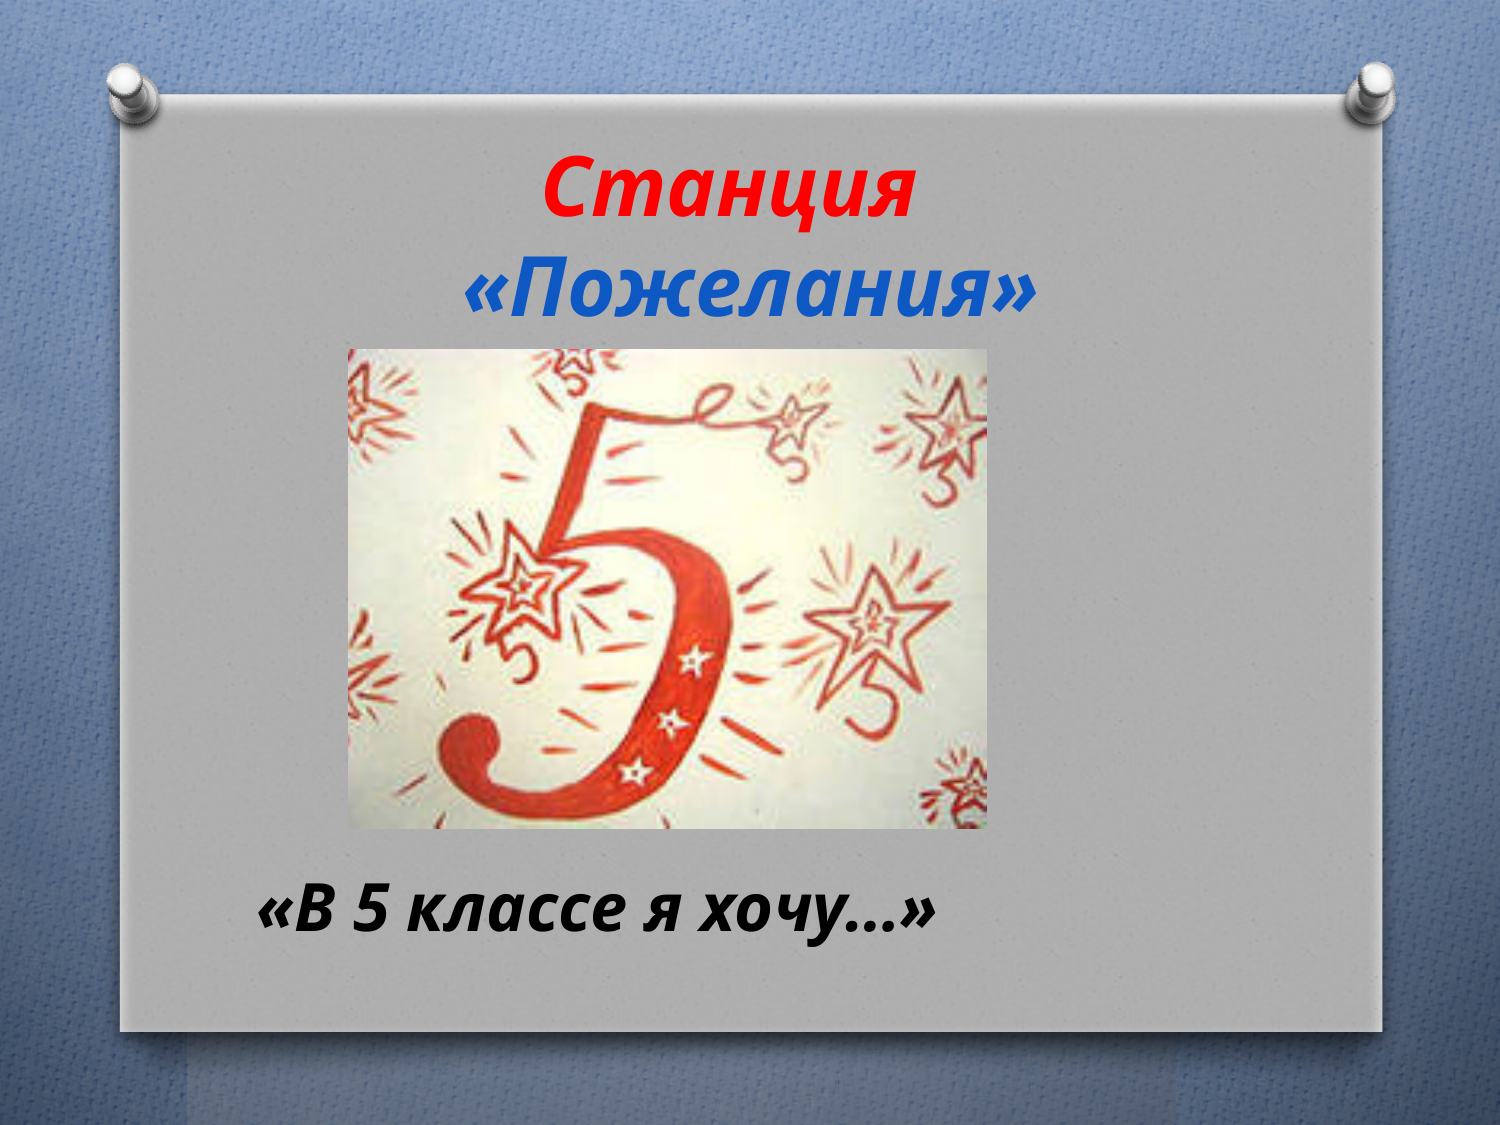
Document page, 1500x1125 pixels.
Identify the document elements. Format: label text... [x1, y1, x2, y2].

title Станция «Пожелания» [179, 134, 1323, 332]
picture [1317, 35, 1439, 156]
picture [75, 29, 198, 153]
text_box «В 5 классе я хочу…» [242, 857, 1306, 953]
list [348, 349, 987, 829]
